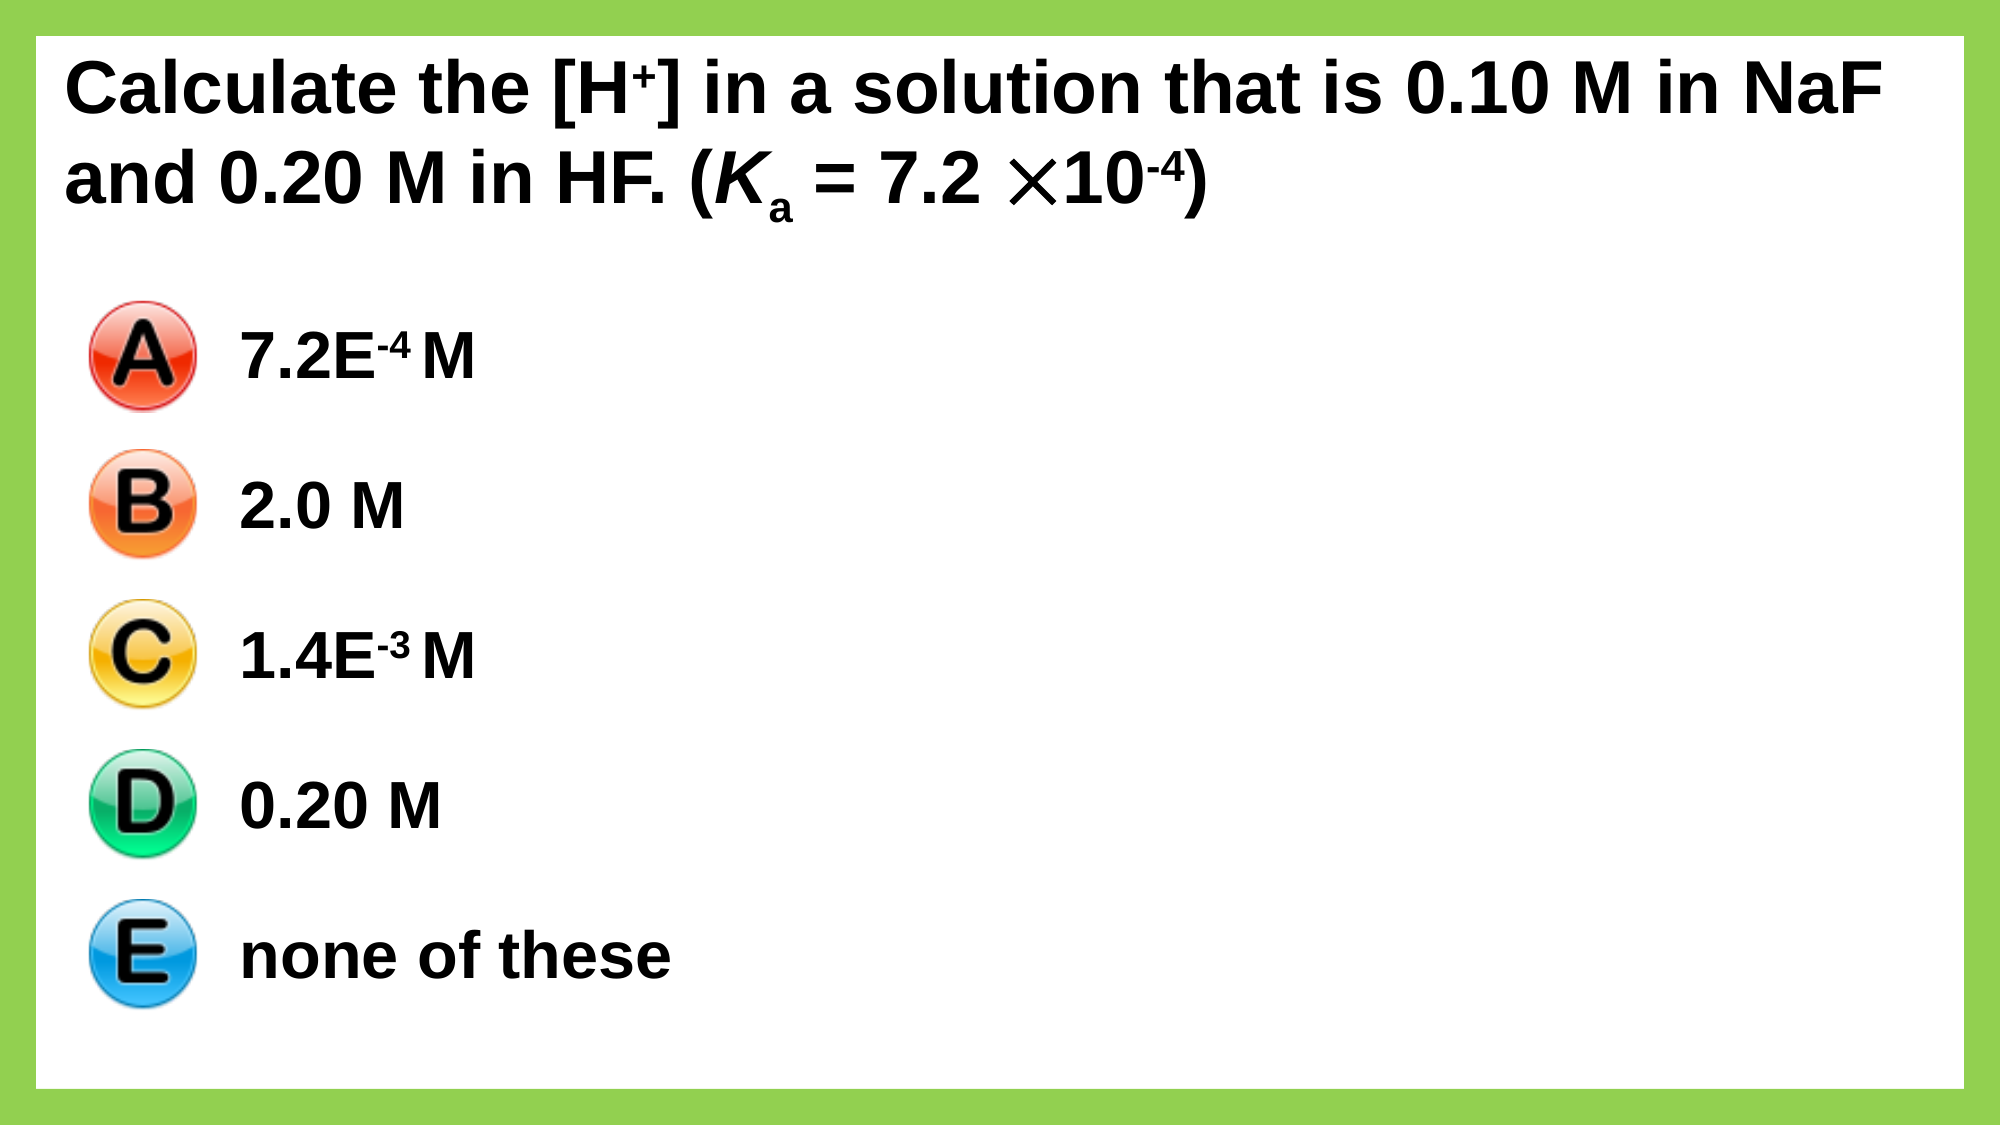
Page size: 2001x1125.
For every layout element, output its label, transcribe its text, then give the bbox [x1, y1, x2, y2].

text_box Calculate the [H+] in a solution that is 0.10 M in NaF and 0.20 M in HF. (Ka = 7.2 10-4) [38, 63, 1913, 206]
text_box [87, 599, 1413, 713]
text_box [87, 749, 1413, 863]
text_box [87, 899, 1413, 1013]
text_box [87, 449, 1413, 563]
text_box [0, 0, 2000, 1125]
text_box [87, 299, 1413, 413]
